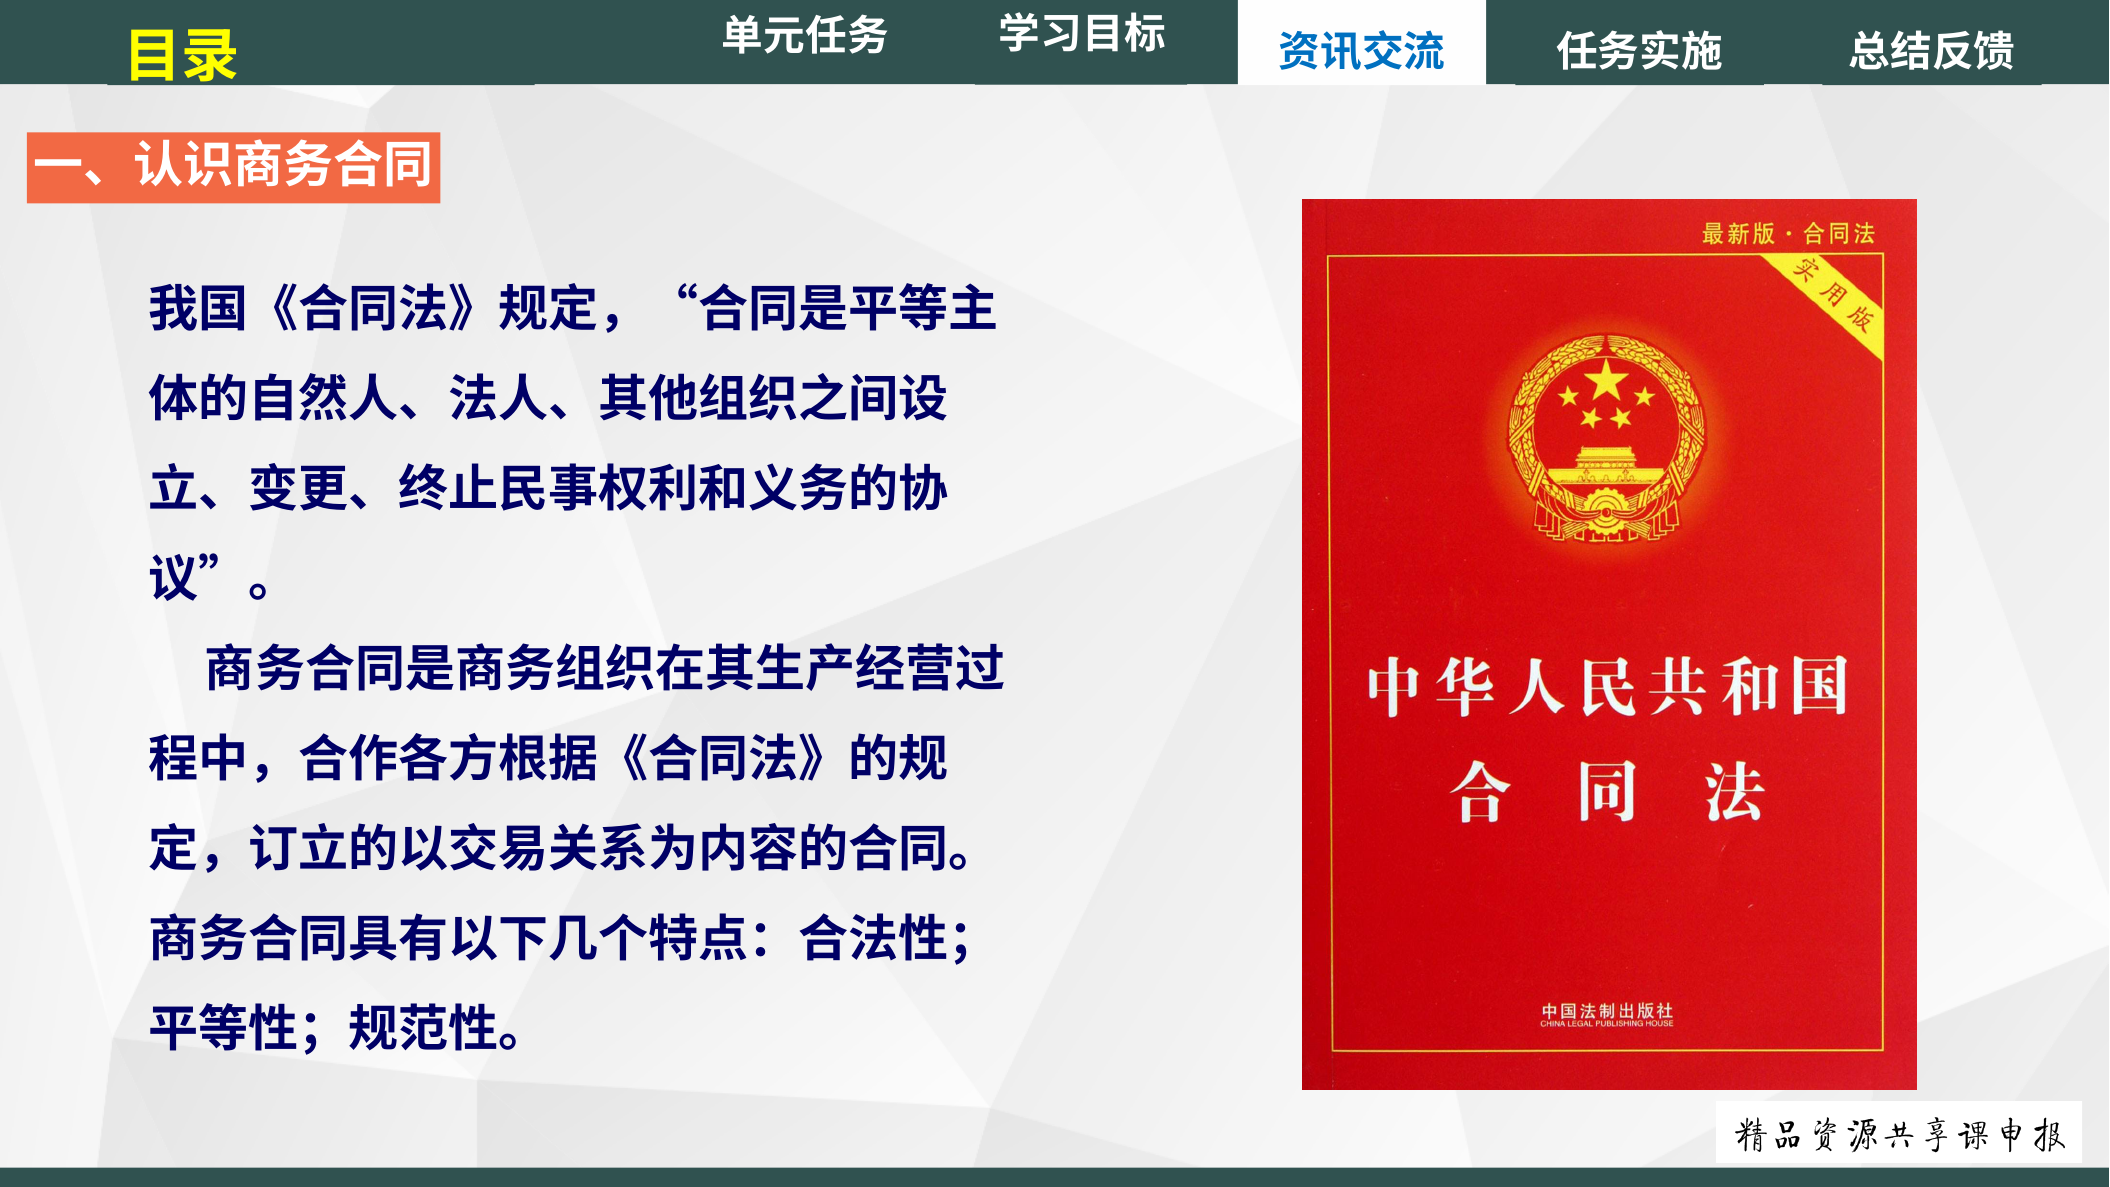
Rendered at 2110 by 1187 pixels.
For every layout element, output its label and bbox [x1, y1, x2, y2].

picture [1302, 198, 1918, 1091]
text_box [0, 0, 2109, 1187]
